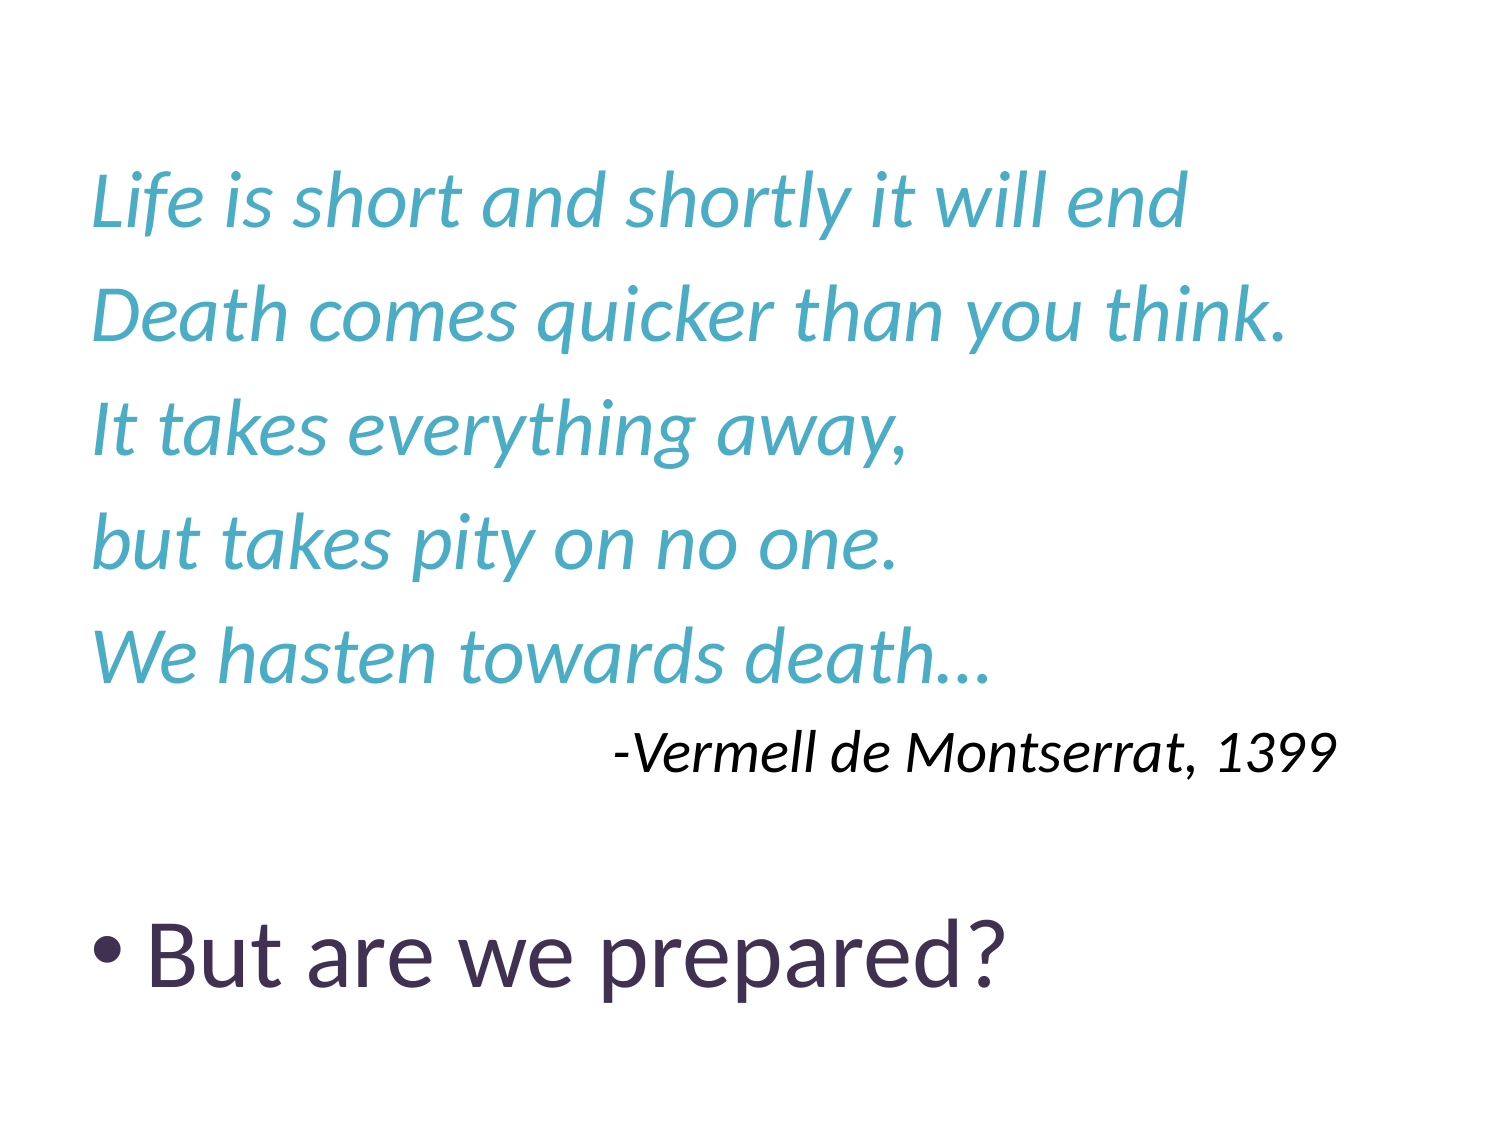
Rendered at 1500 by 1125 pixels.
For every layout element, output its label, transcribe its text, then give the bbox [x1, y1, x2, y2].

list Life is short and shortly it will end Death comes quicker than you think. It takes everything away, but takes pity on no one. We hasten towards death… -Vermell de Montserrat, 1399 But are we prepared? [75, 50, 1425, 1100]
